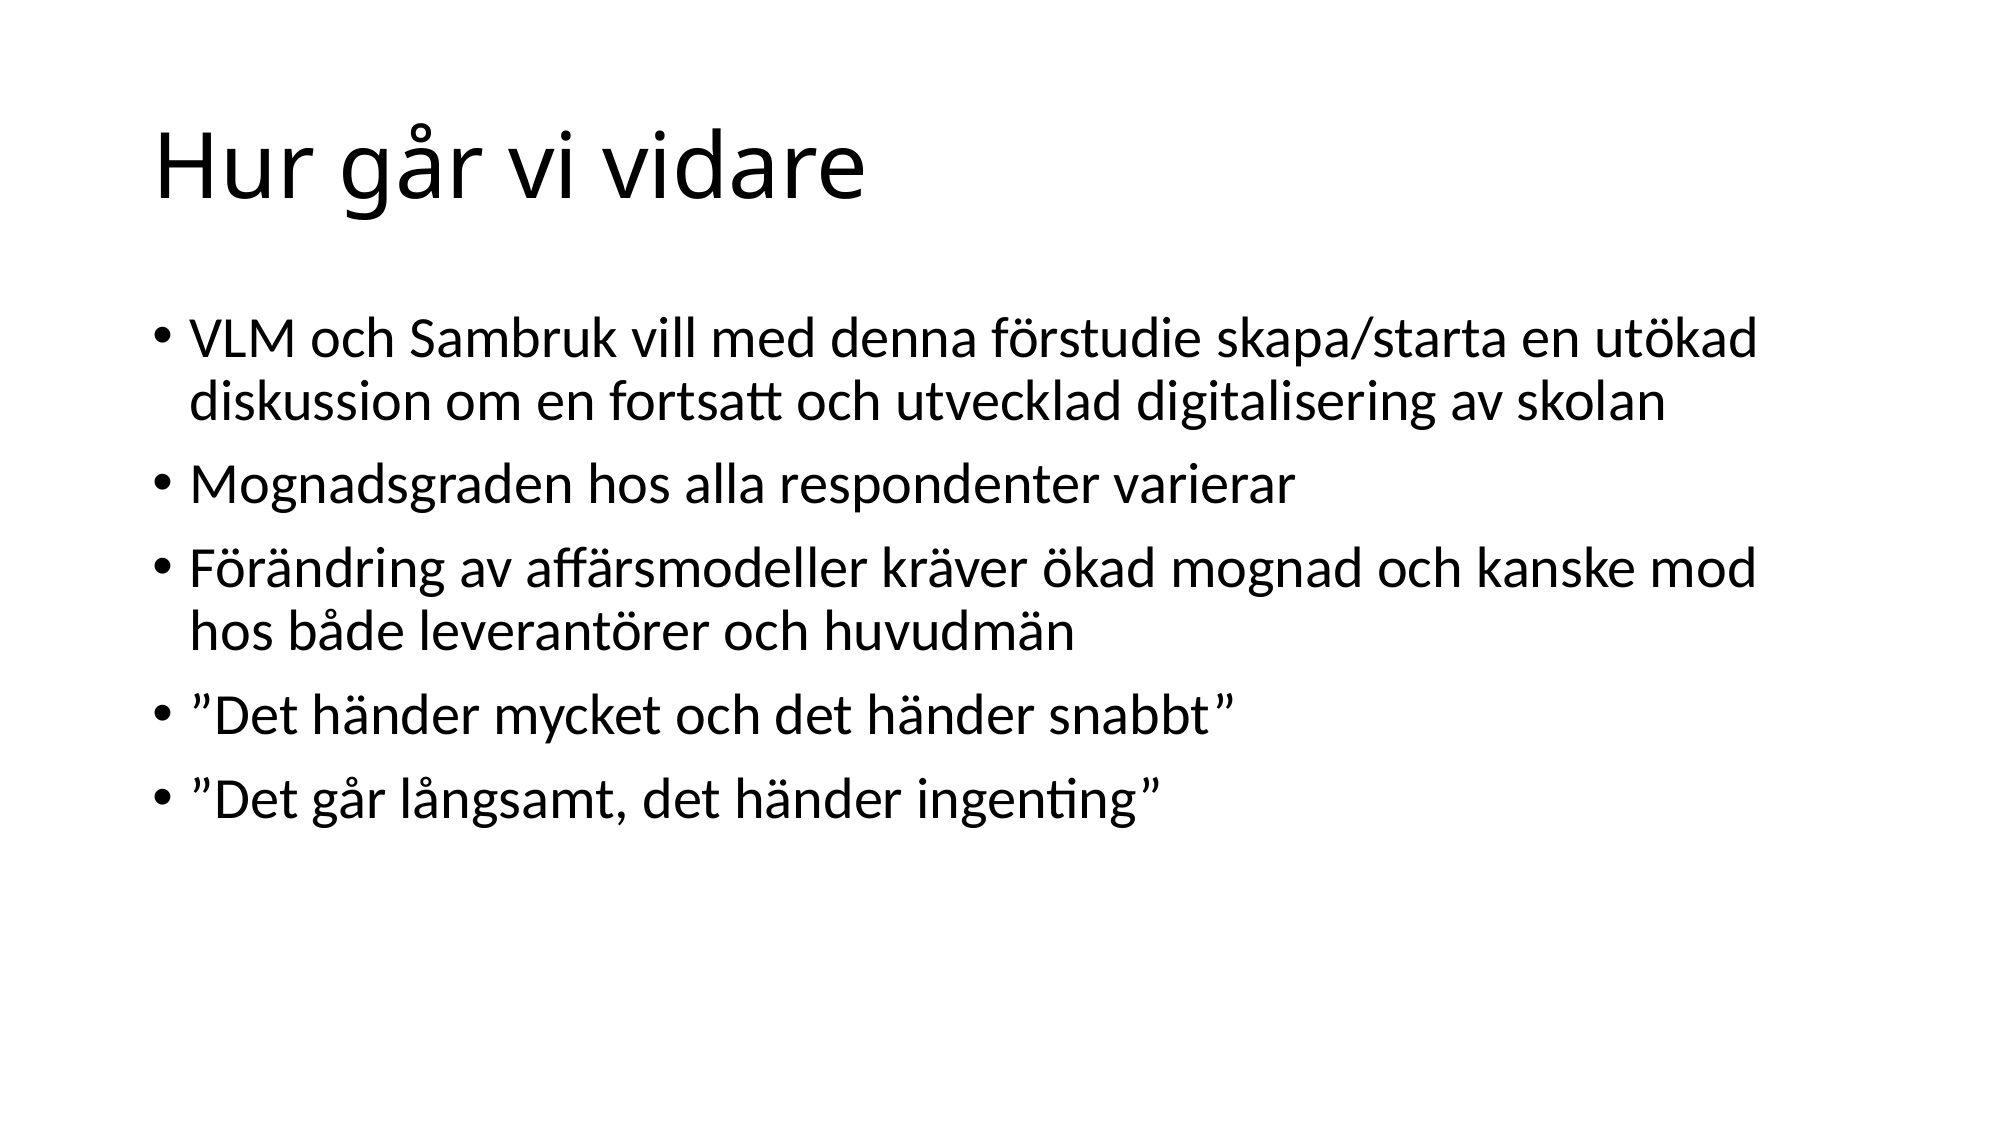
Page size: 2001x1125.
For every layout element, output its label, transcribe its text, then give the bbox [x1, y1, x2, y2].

title Hur går vi vidare [137, 59, 1863, 278]
list VLM och Sambruk vill med denna förstudie skapa/starta en utökad diskussion om en fortsatt och utvecklad digitalisering av skolan Mognadsgraden hos alla respondenter varierar Förändring av affärsmodeller kräver ökad mognad och kanske mod hos både leverantörer och huvudmän ”Det händer mycket och det händer snabbt” ”Det går långsamt, det händer ingenting” [137, 299, 1863, 1014]
